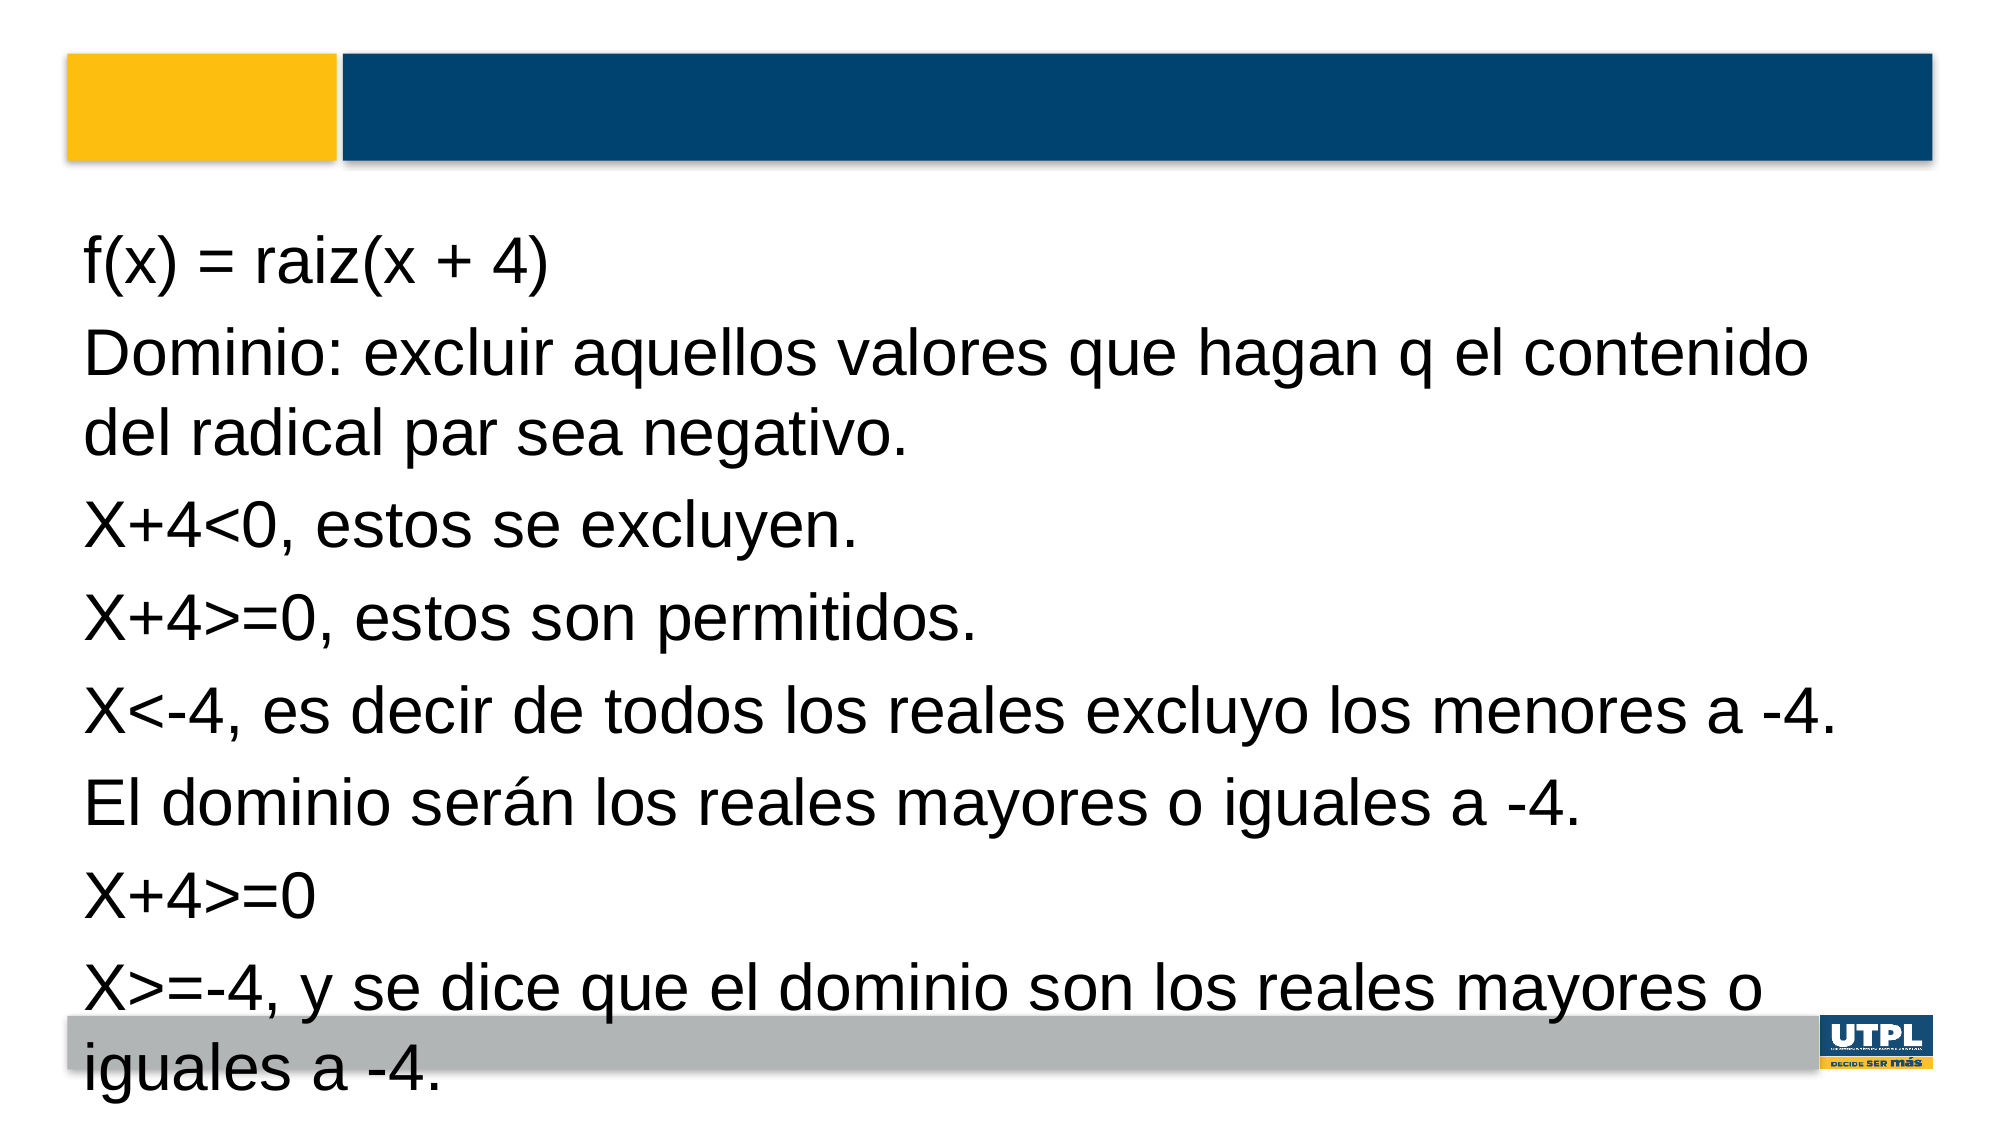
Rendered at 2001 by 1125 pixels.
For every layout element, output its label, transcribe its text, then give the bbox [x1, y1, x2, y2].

picture [1820, 1015, 1933, 1069]
list f(x) = raiz(x + 4) Dominio: excluir aquellos valores que hagan q el contenido del radical par sea negativo. X+4<0, estos se excluyen. X+4>=0, estos son permitidos. X<-4, es decir de todos los reales excluyo los menores a -4. El dominio serán los reales mayores o iguales a -4. X+4>=0 X>=-4, y se dice que el dominio son los reales mayores o iguales a -4. [67, 208, 1933, 965]
